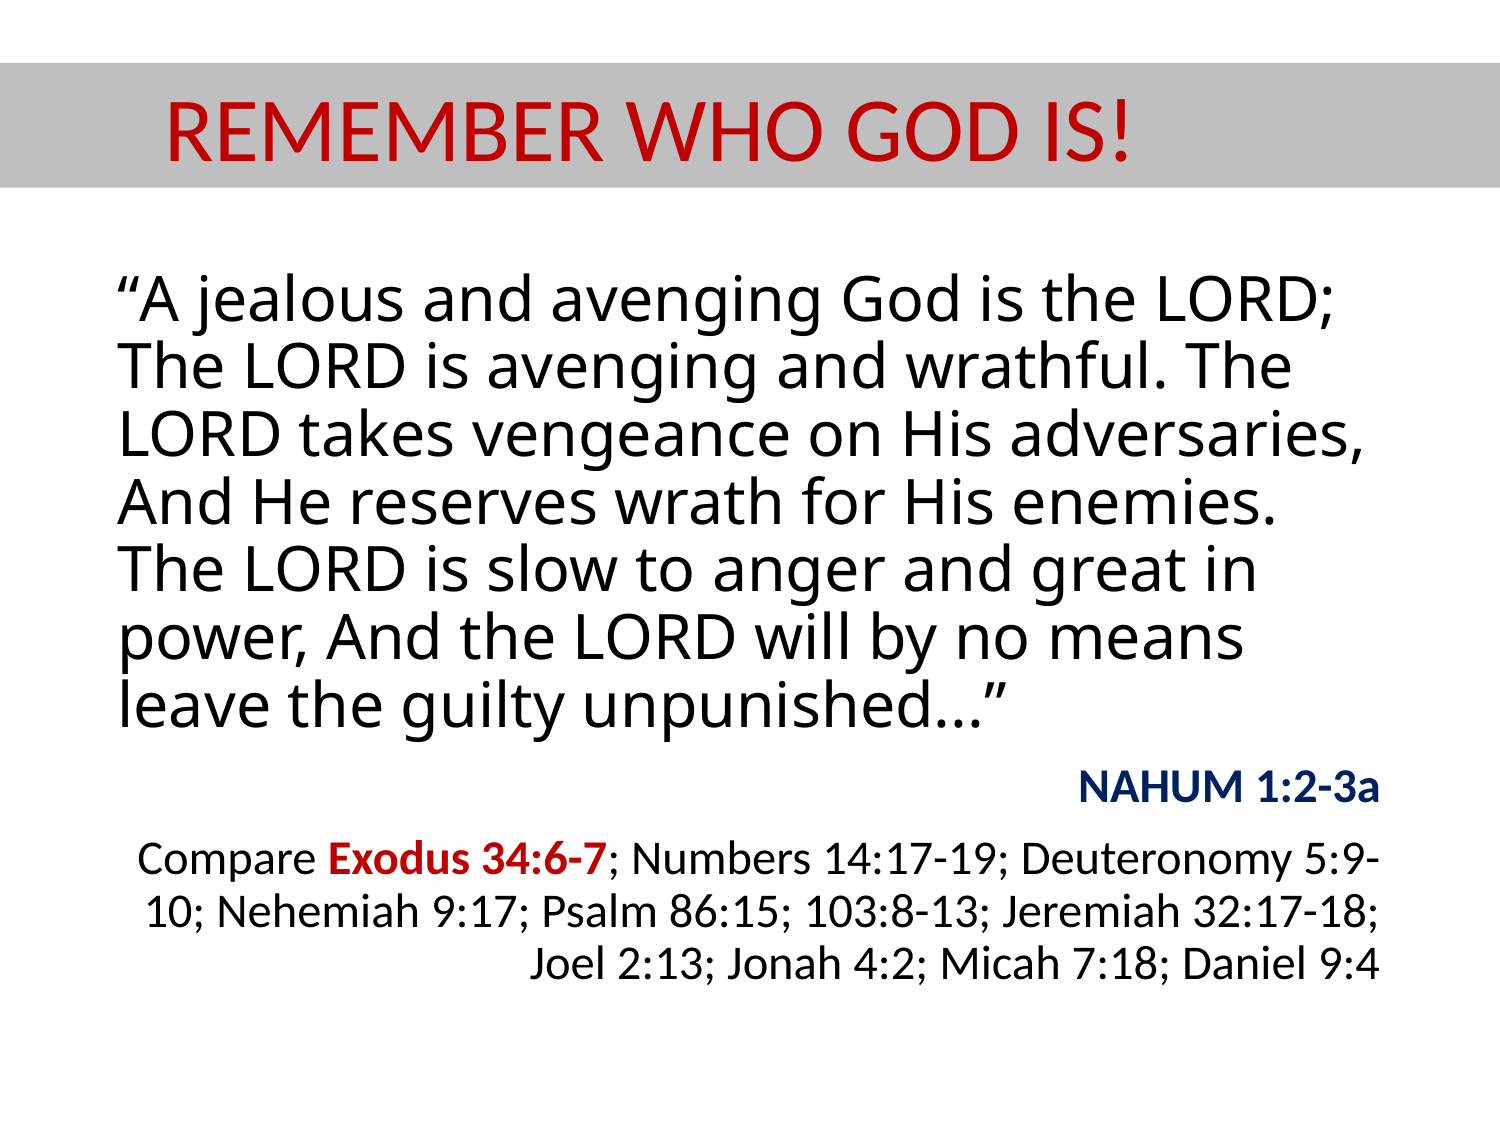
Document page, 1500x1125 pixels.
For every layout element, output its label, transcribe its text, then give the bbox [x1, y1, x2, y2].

text_box REMEMBER WHO GOD IS! [0, 62, 1500, 188]
title “A jealous and avenging God is the LORD; The LORD is avenging and wrathful. The LORD takes vengeance on His adversaries, And He reserves wrath for His enemies. The LORD is slow to anger and great in power, And the LORD will by no means leave the guilty unpunished...” [102, 250, 1397, 749]
list NAHUM 1:2-3a Compare Exodus 34:6-7; Numbers 14:17-19; Deuteronomy 5:9-10; Nehemiah 9:17; Psalm 86:15; 103:8-13; Jeremiah 32:17-18; Joel 2:13; Jonah 4:2; Micah 7:18; Daniel 9:4 [102, 752, 1397, 999]
